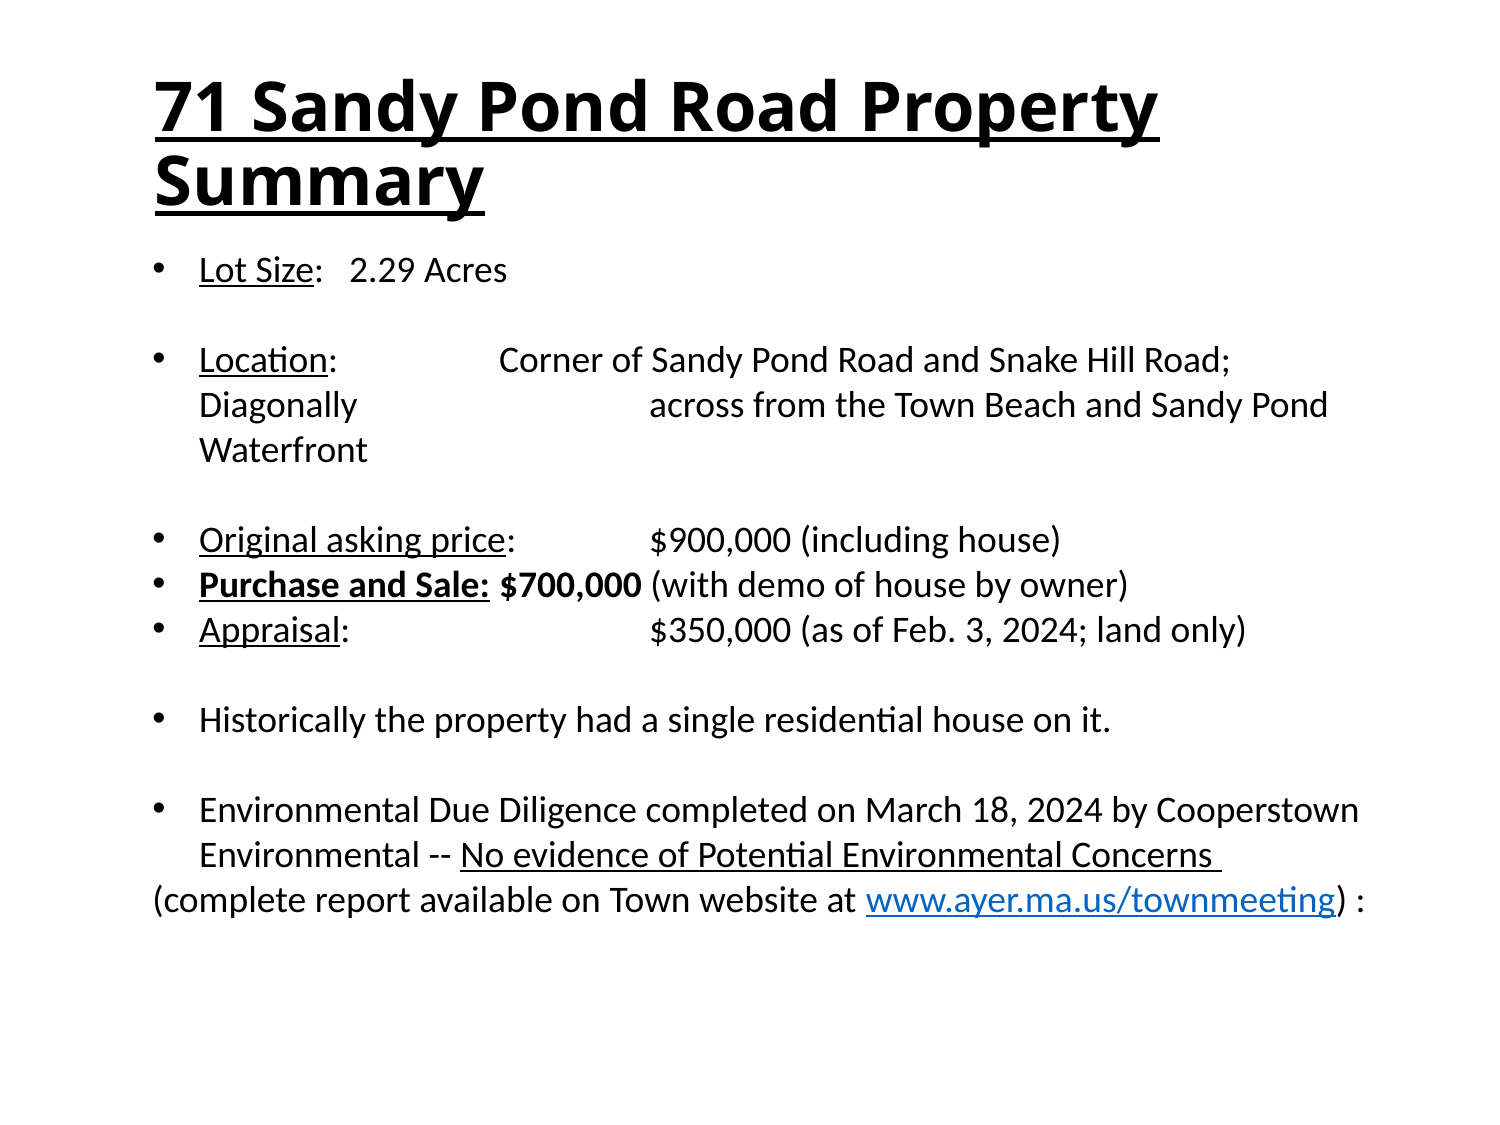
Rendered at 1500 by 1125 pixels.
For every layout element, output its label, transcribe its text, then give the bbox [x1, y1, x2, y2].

title 71 Sandy Pond Road Property Summary [139, 37, 1434, 255]
text_box Lot Size: 2.29 Acres Location: Corner of Sandy Pond Road and Snake Hill Road; Diagonally across from the Town Beach and Sandy Pond Waterfront Original asking price: $900,000 (including house) Purchase and Sale: $700,000 (with demo of house by owner) Appraisal: $350,000 (as of Feb. 3, 2024; land only) Historically the property had a single residential house on it. Environmental Due Diligence completed on March 18, 2024 by Cooperstown Environmental -- No evidence of Potential Environmental Concerns (complete report available on Town website at www.ayer.ma.us/townmeeting) : [137, 237, 1397, 928]
